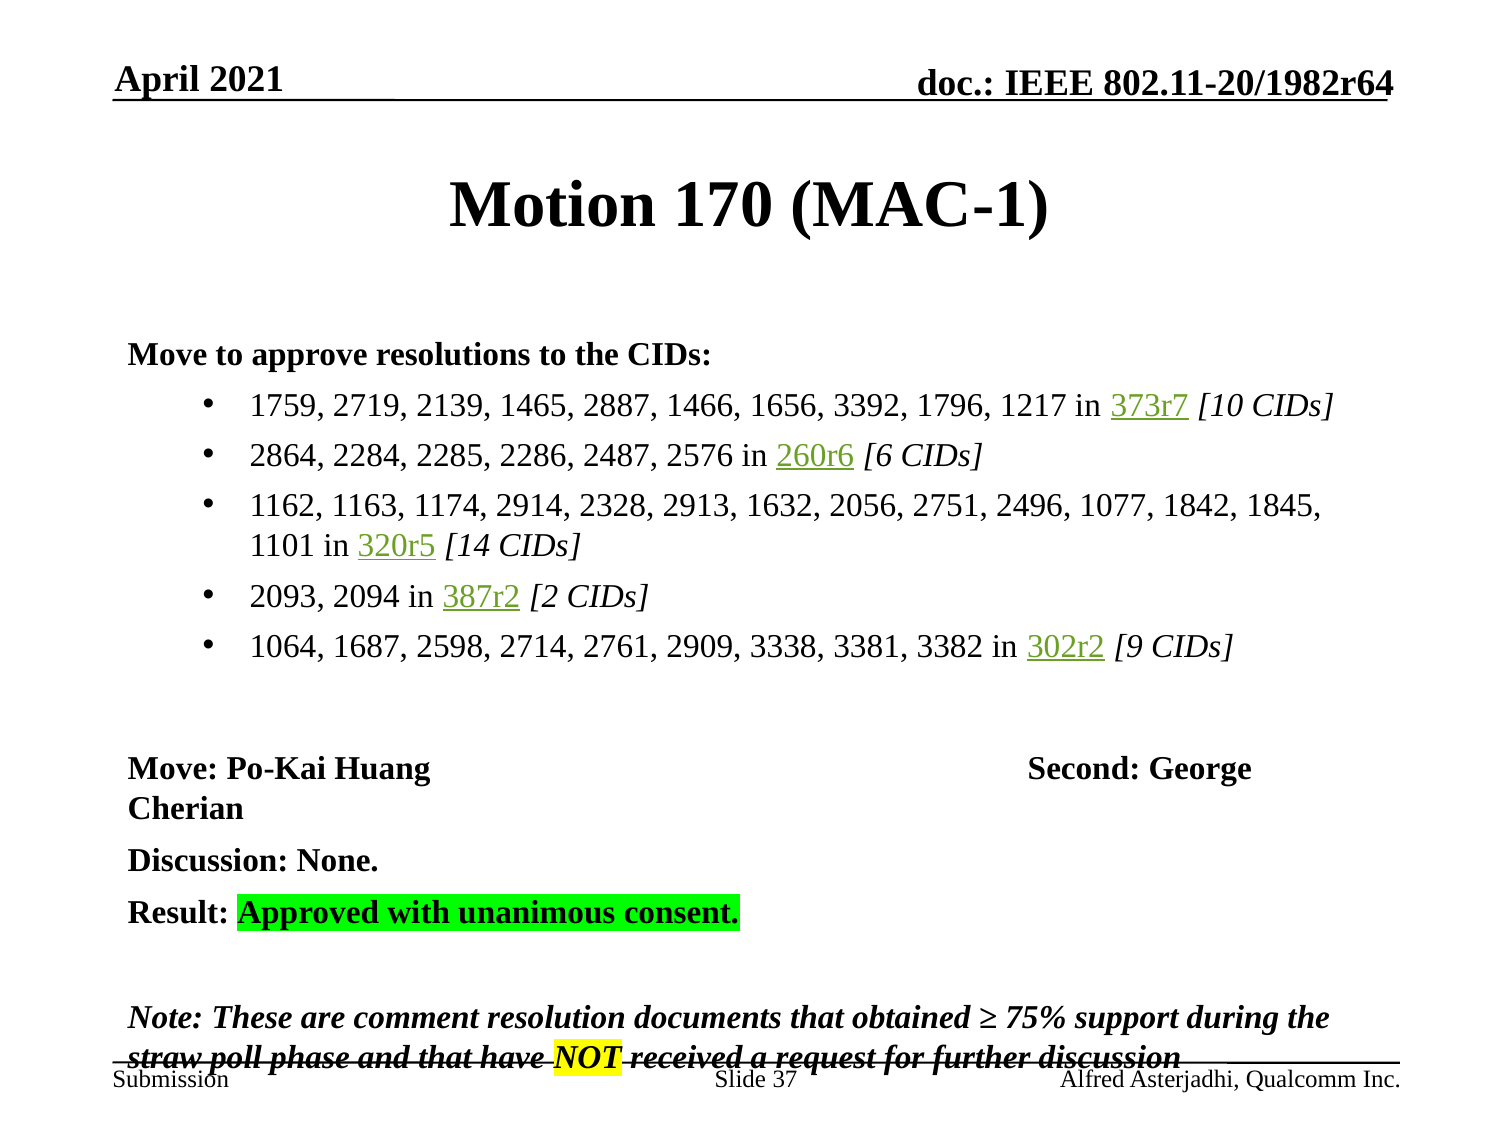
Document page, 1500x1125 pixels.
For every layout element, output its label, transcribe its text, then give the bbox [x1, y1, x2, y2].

slide_number Slide 37 [712, 1061, 800, 1123]
footer Alfred Asterjadhi, Qualcomm Inc. [878, 1061, 1402, 1093]
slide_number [114, 54, 423, 100]
list Move to approve resolutions to the CIDs: 1759, 2719, 2139, 1465, 2887, 1466, 1656, 3392, 1796, 1217 in 373r7 [10 CIDs] 2864, 2284, 2285, 2286, 2487, 2576 in 260r6 [6 CIDs] 1162, 1163, 1174, 2914, 2328, 2913, 1632, 2056, 2751, 2496, 1077, 1842, 1845, 1101 in 320r5 [14 CIDs] 2093, 2094 in 387r2 [2 CIDs] 1064, 1687, 2598, 2714, 2761, 2909, 3338, 3381, 3382 in 302r2 [9 CIDs] Move: Po-Kai Huang Second: George Cherian Discussion: None. Result: Approved with unanimous consent. Note: These are comment resolution documents that obtained ≥ 75% support during the straw poll phase and that have NOT received a request for further discussion [112, 324, 1388, 1038]
title Motion 170 (MAC-1) [112, 112, 1388, 288]
